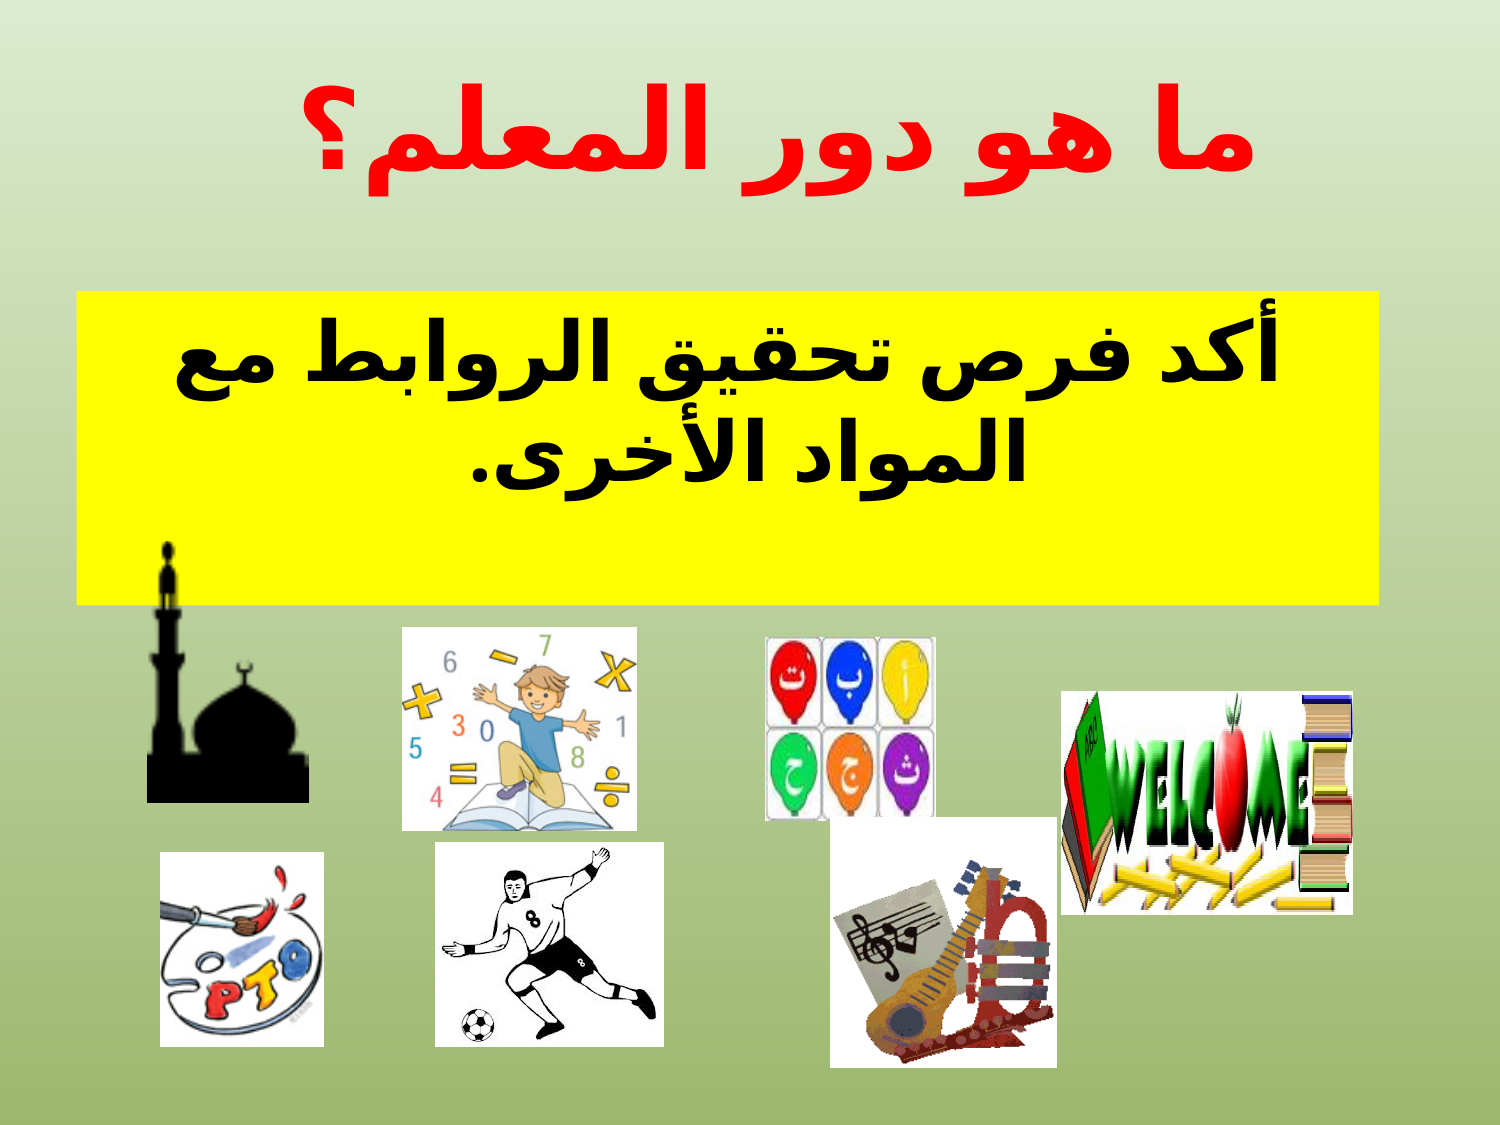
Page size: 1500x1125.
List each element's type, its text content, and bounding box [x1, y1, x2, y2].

text_box ما هو دور المعلم؟ [255, 49, 1277, 200]
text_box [147, 540, 1353, 1068]
text_box أكد فرص تحقيق الروابط مع المواد الأخرى. [76, 290, 1380, 606]
